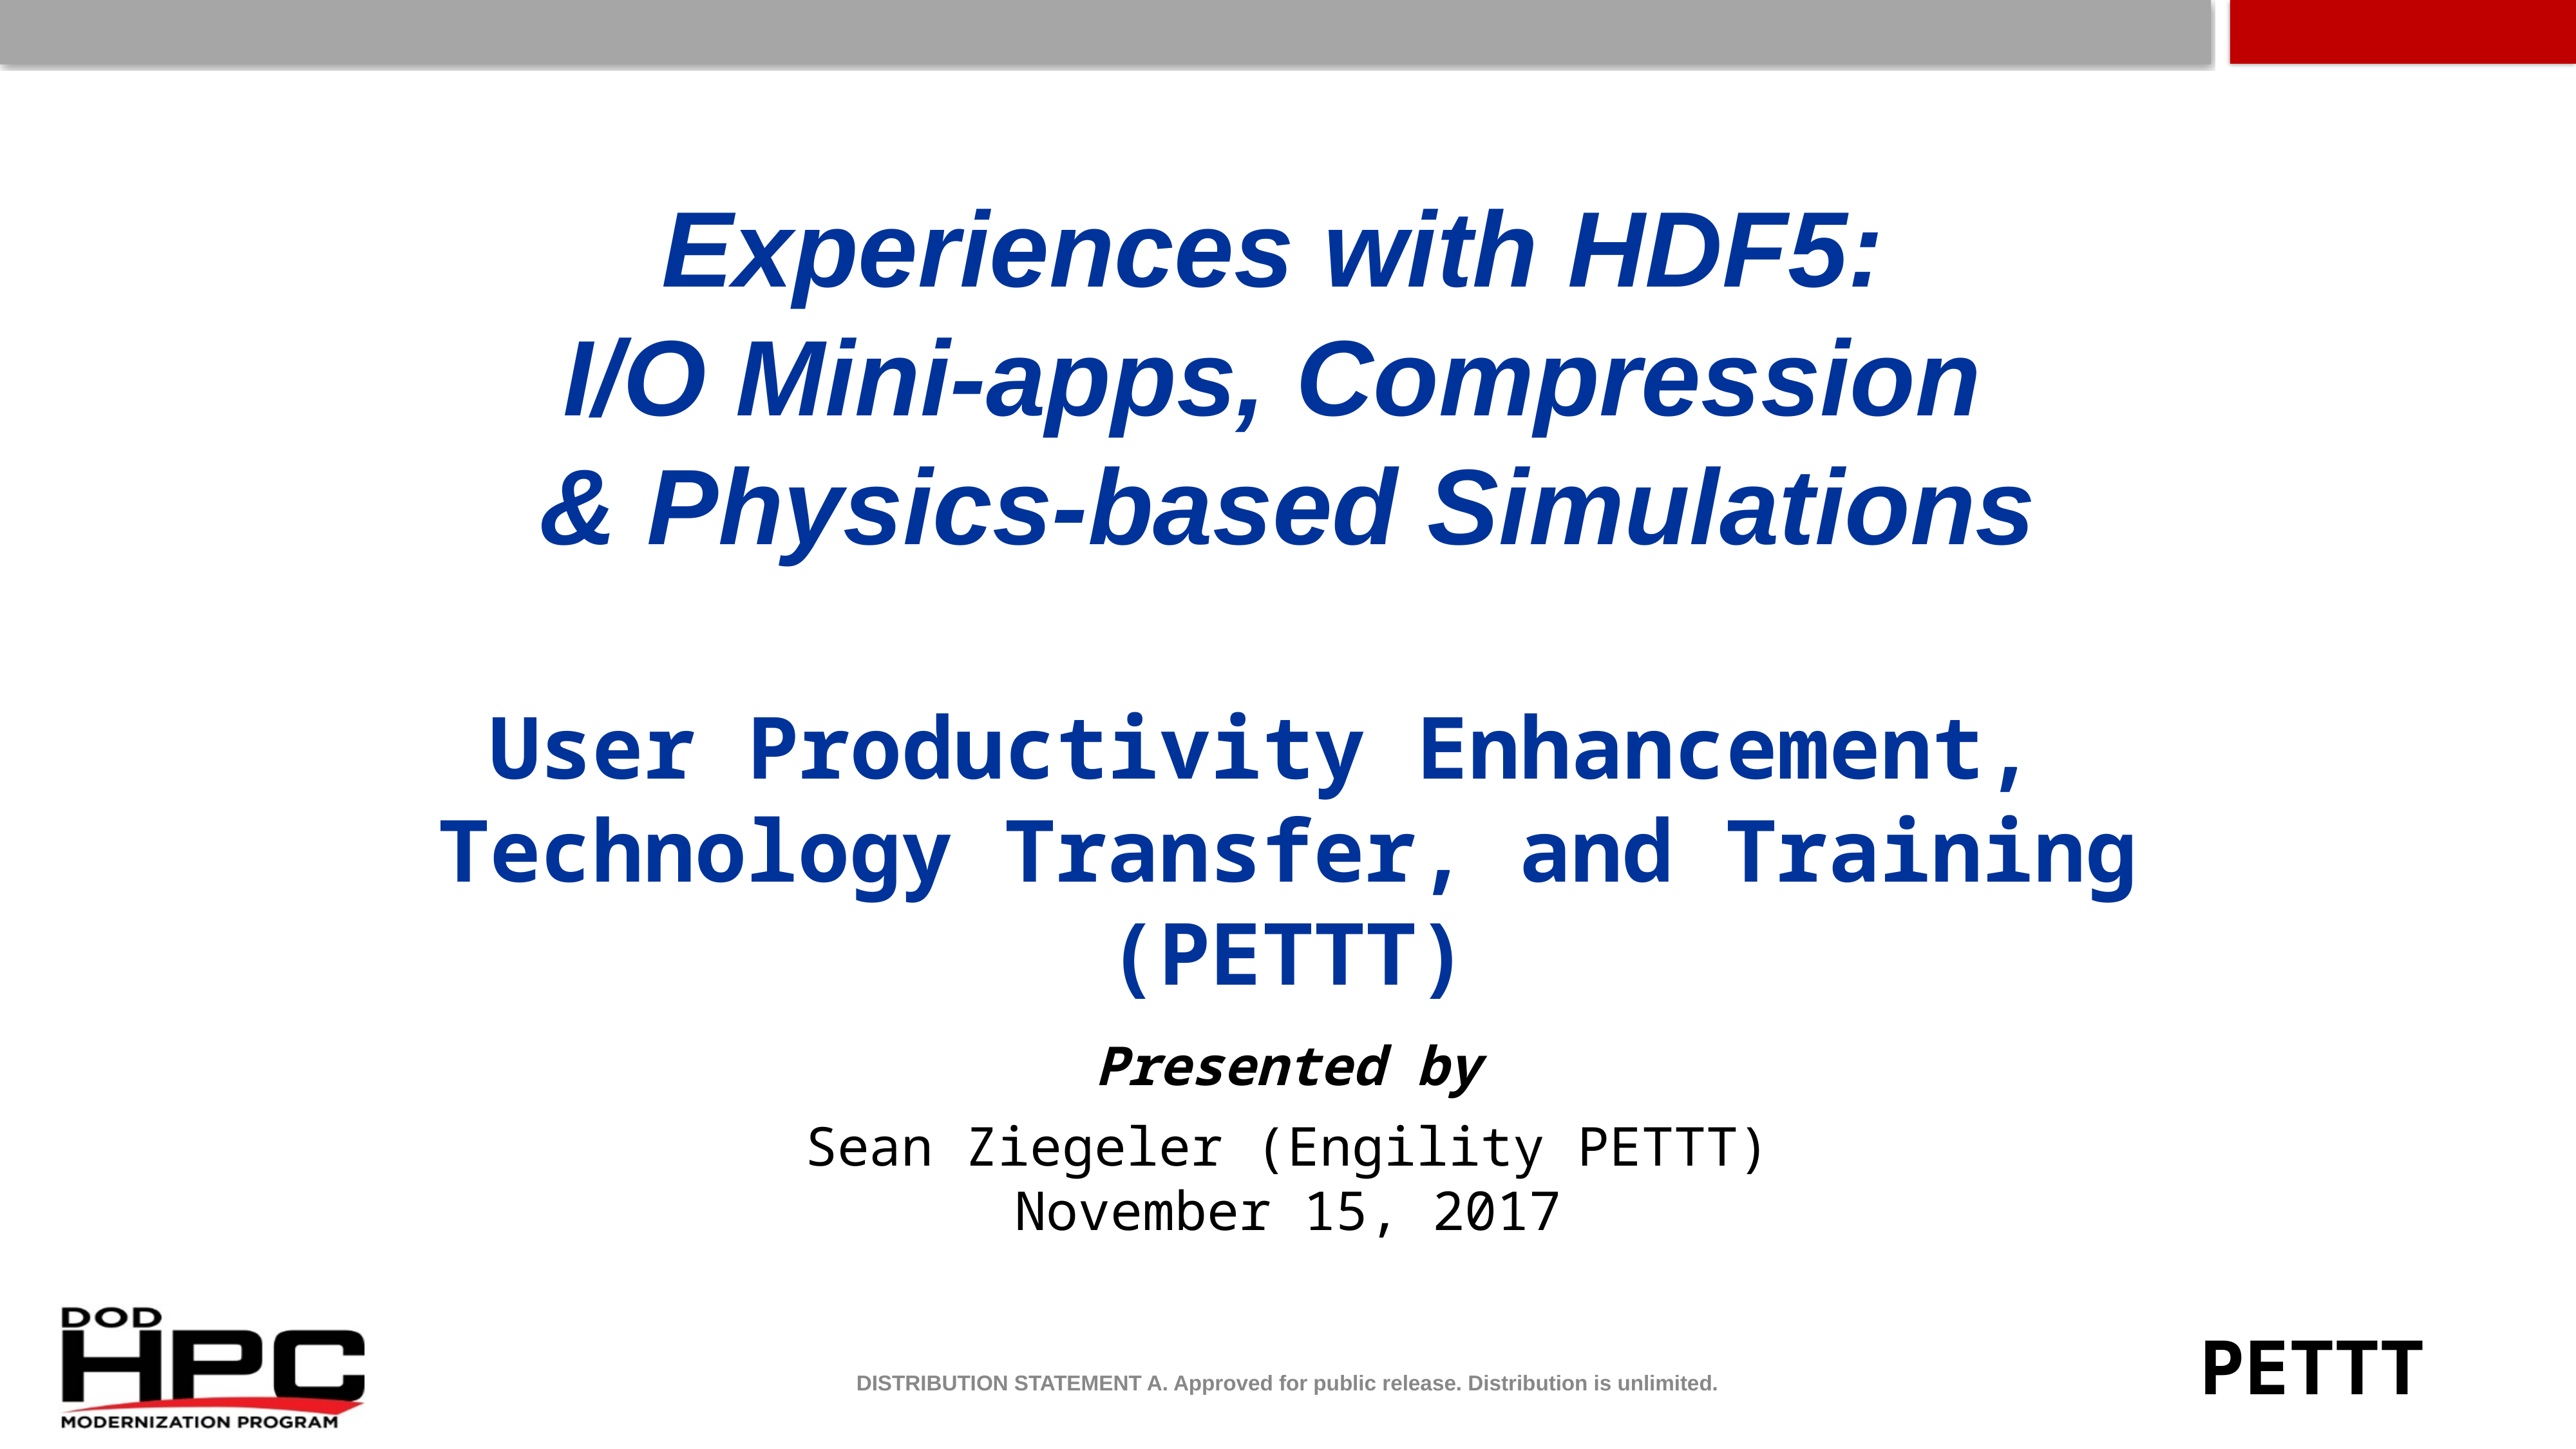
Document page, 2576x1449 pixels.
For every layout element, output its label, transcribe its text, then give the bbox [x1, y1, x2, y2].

text_box User Productivity Enhancement, Technology Transfer, and Training (PETTT) [321, 688, 2254, 1007]
footer DISTRIBUTION STATEMENT A. Approved for public release. Distribution is unlimited. [254, 1325, 2322, 1439]
picture [59, 1303, 365, 1433]
text_box Presented by Sean Ziegeler (Engility PETTT) November 15, 2017 [321, 1027, 2254, 1246]
text_box Experiences with HDF5: I/O Mini-apps, Compression & Physics-based Simulations [321, 175, 2254, 571]
